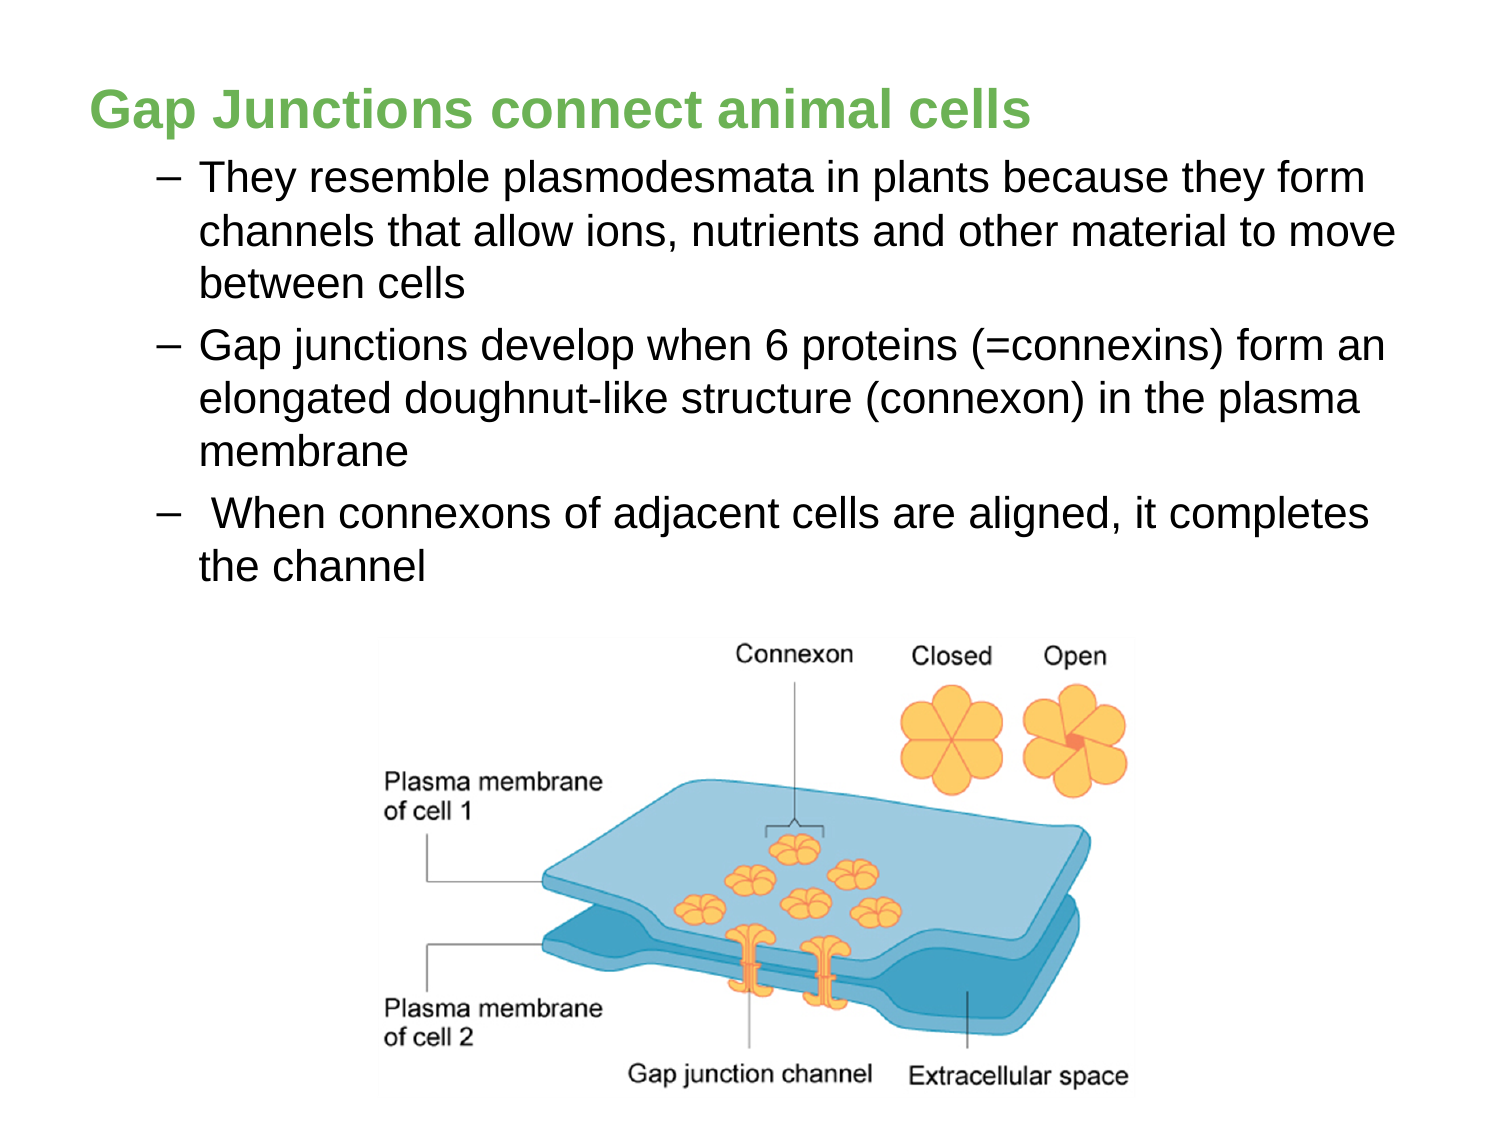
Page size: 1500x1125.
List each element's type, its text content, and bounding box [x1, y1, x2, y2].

picture [224, 637, 1287, 1099]
list Gap Junctions connect animal cells They resemble plasmodesmata in plants because they form channels that allow ions, nutrients and other material to move between cells Gap junctions develop when 6 proteins (=connexins) form an elongated doughnut-like structure (connexon) in the plasma membrane When connexons of adjacent cells are aligned, it completes the channel [74, 65, 1438, 604]
